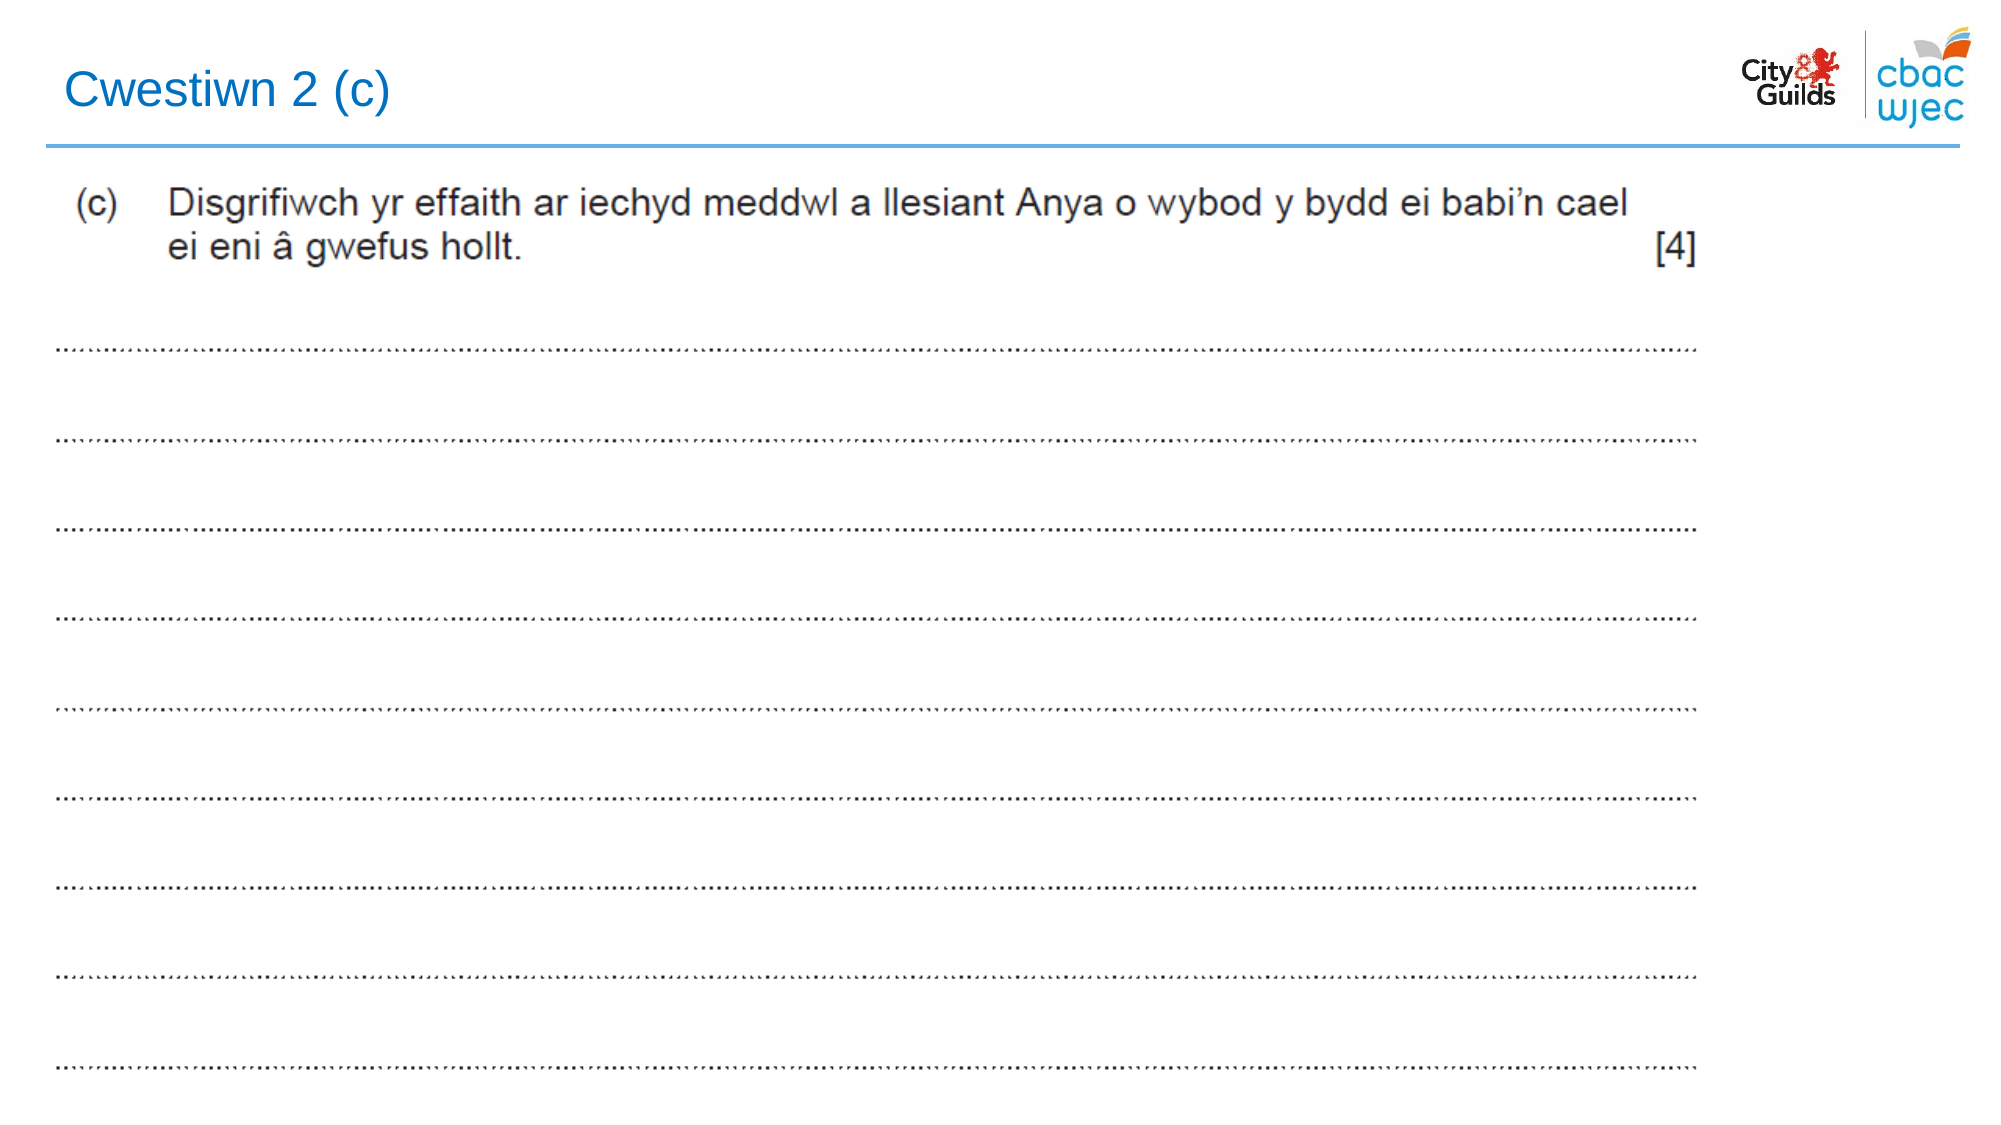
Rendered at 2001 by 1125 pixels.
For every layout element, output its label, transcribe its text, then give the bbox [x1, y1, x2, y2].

picture [1723, 18, 1984, 131]
text_box Cwestiwn 2 (c) [49, 49, 1624, 124]
picture [48, 172, 1704, 1076]
